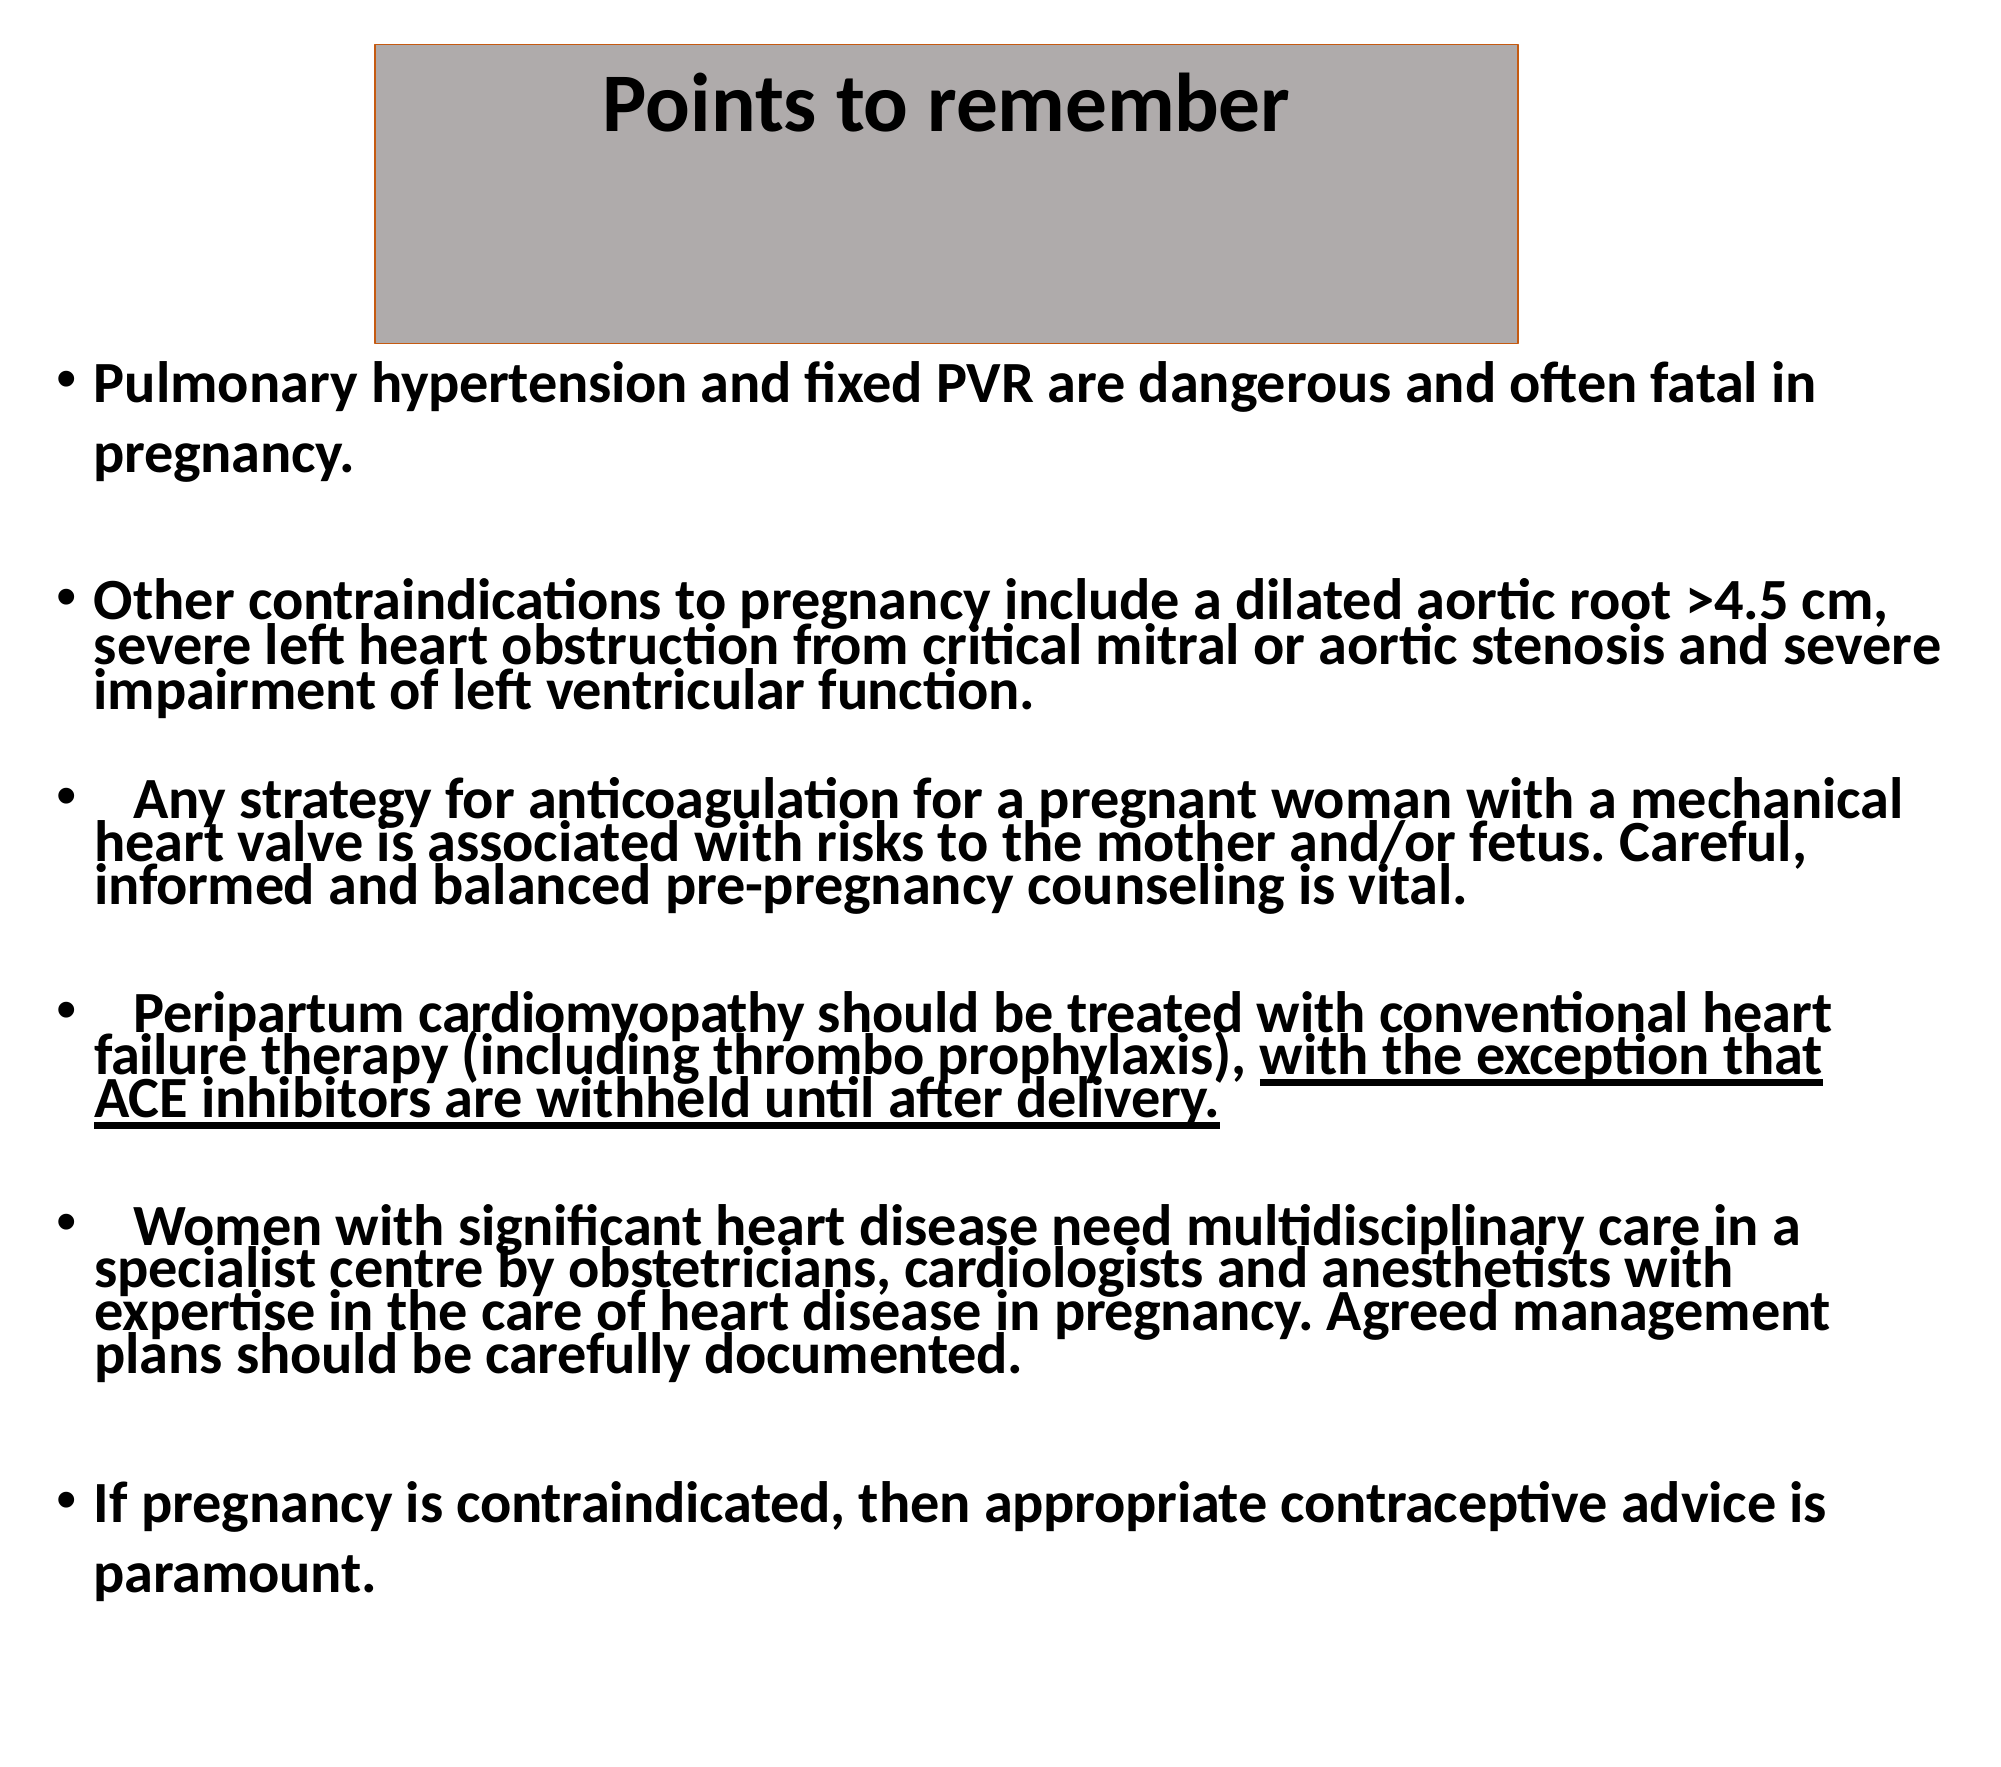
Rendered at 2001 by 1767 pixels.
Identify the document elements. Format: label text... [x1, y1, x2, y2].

list Pulmonary hypertension and fixed PVR are dangerous and often fatal in pregnancy. Other contraindications to pregnancy include a dilated aortic root >4.5 cm, severe left heart obstruction from critical mitral or aortic stenosis and severe impairment of left ventricular function. Any strategy for anticoagulation for a pregnant woman with a mechanical heart valve is associated with risks to the mother and/or fetus. Careful, informed and balanced pre-pregnancy counseling is vital. Peripartum cardiomyopathy should be treated with conventional heart failure therapy (including thrombo prophylaxis), with the exception that ACE inhibitors are withheld until after delivery. Women with significant heart disease need multidisciplinary care in a specialist centre by obstetricians, cardiologists and anesthetists with expertise in the care of heart disease in pregnancy. Agreed management plans should be carefully documented. If pregnancy is contraindicated, then appropriate contraceptive advice is paramount. [54, 325, 1946, 1711]
title Points to remember [375, 44, 1519, 344]
